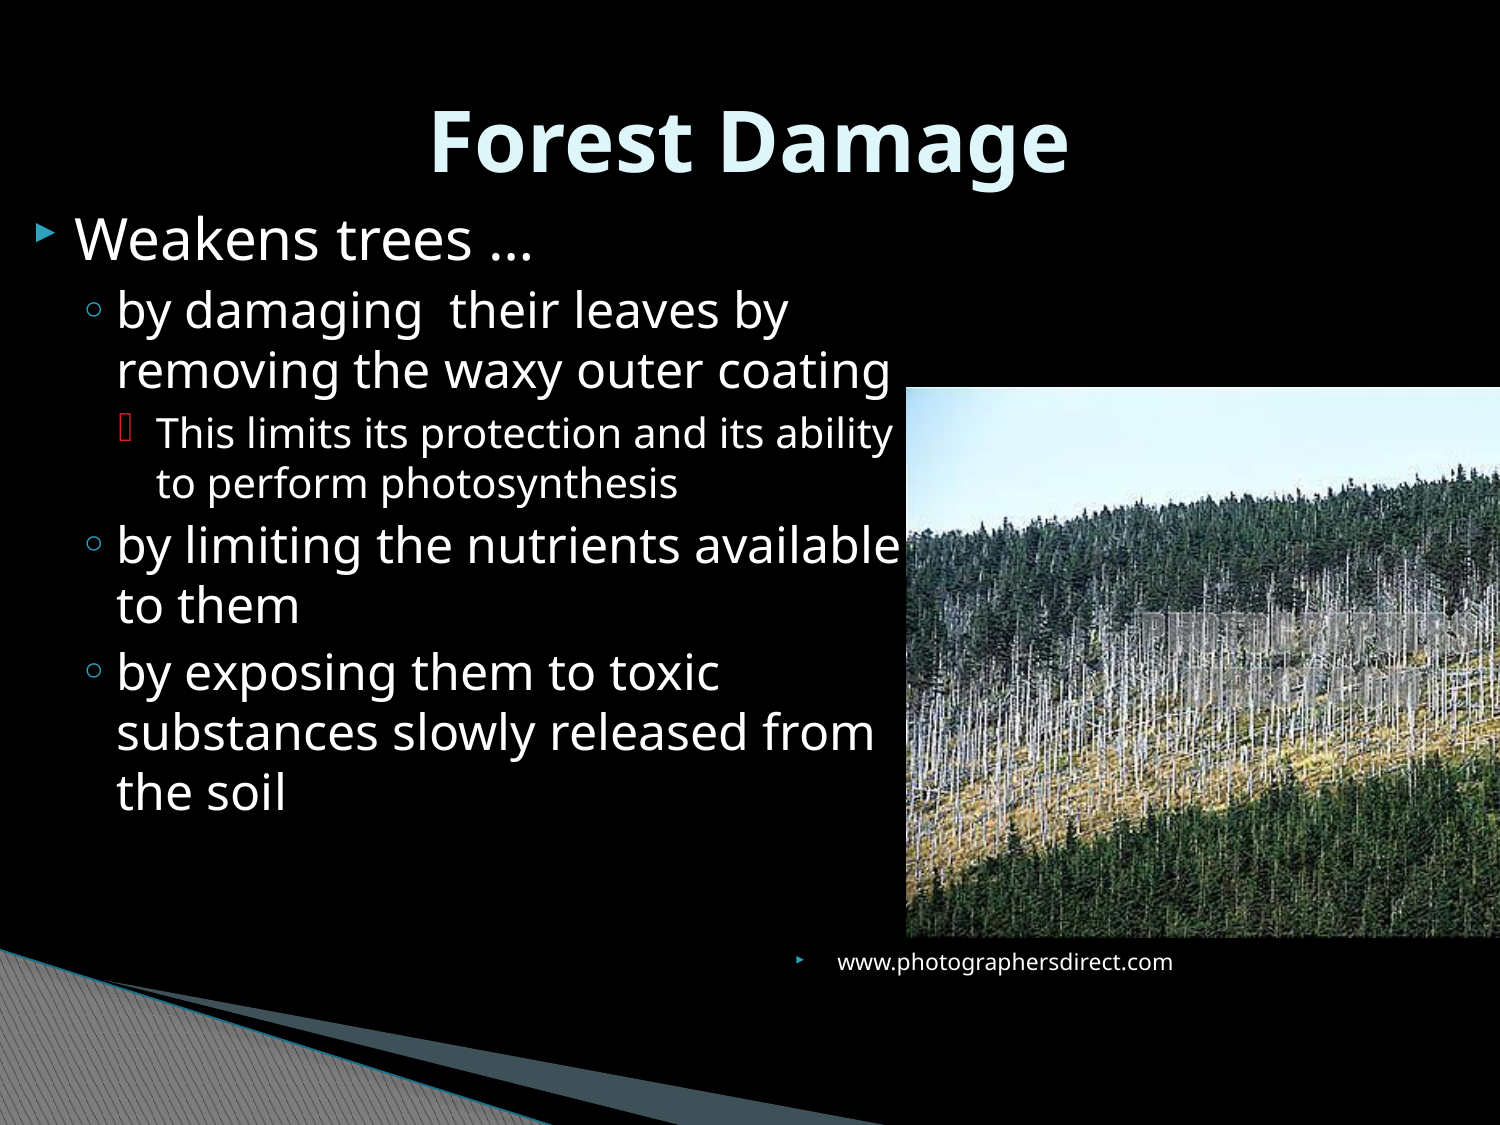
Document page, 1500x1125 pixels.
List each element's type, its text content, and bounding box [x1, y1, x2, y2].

list www.photographersdirect.com [762, 243, 1425, 986]
title Forest Damage [75, 45, 1425, 233]
picture [906, 387, 1500, 938]
list Weakens trees … by damaging their leaves by removing the waxy outer coating This limits its protection and its ability to perform photosynthesis by limiting the nutrients available to them by exposing them to toxic substances slowly released from the soil [0, 195, 925, 1125]
